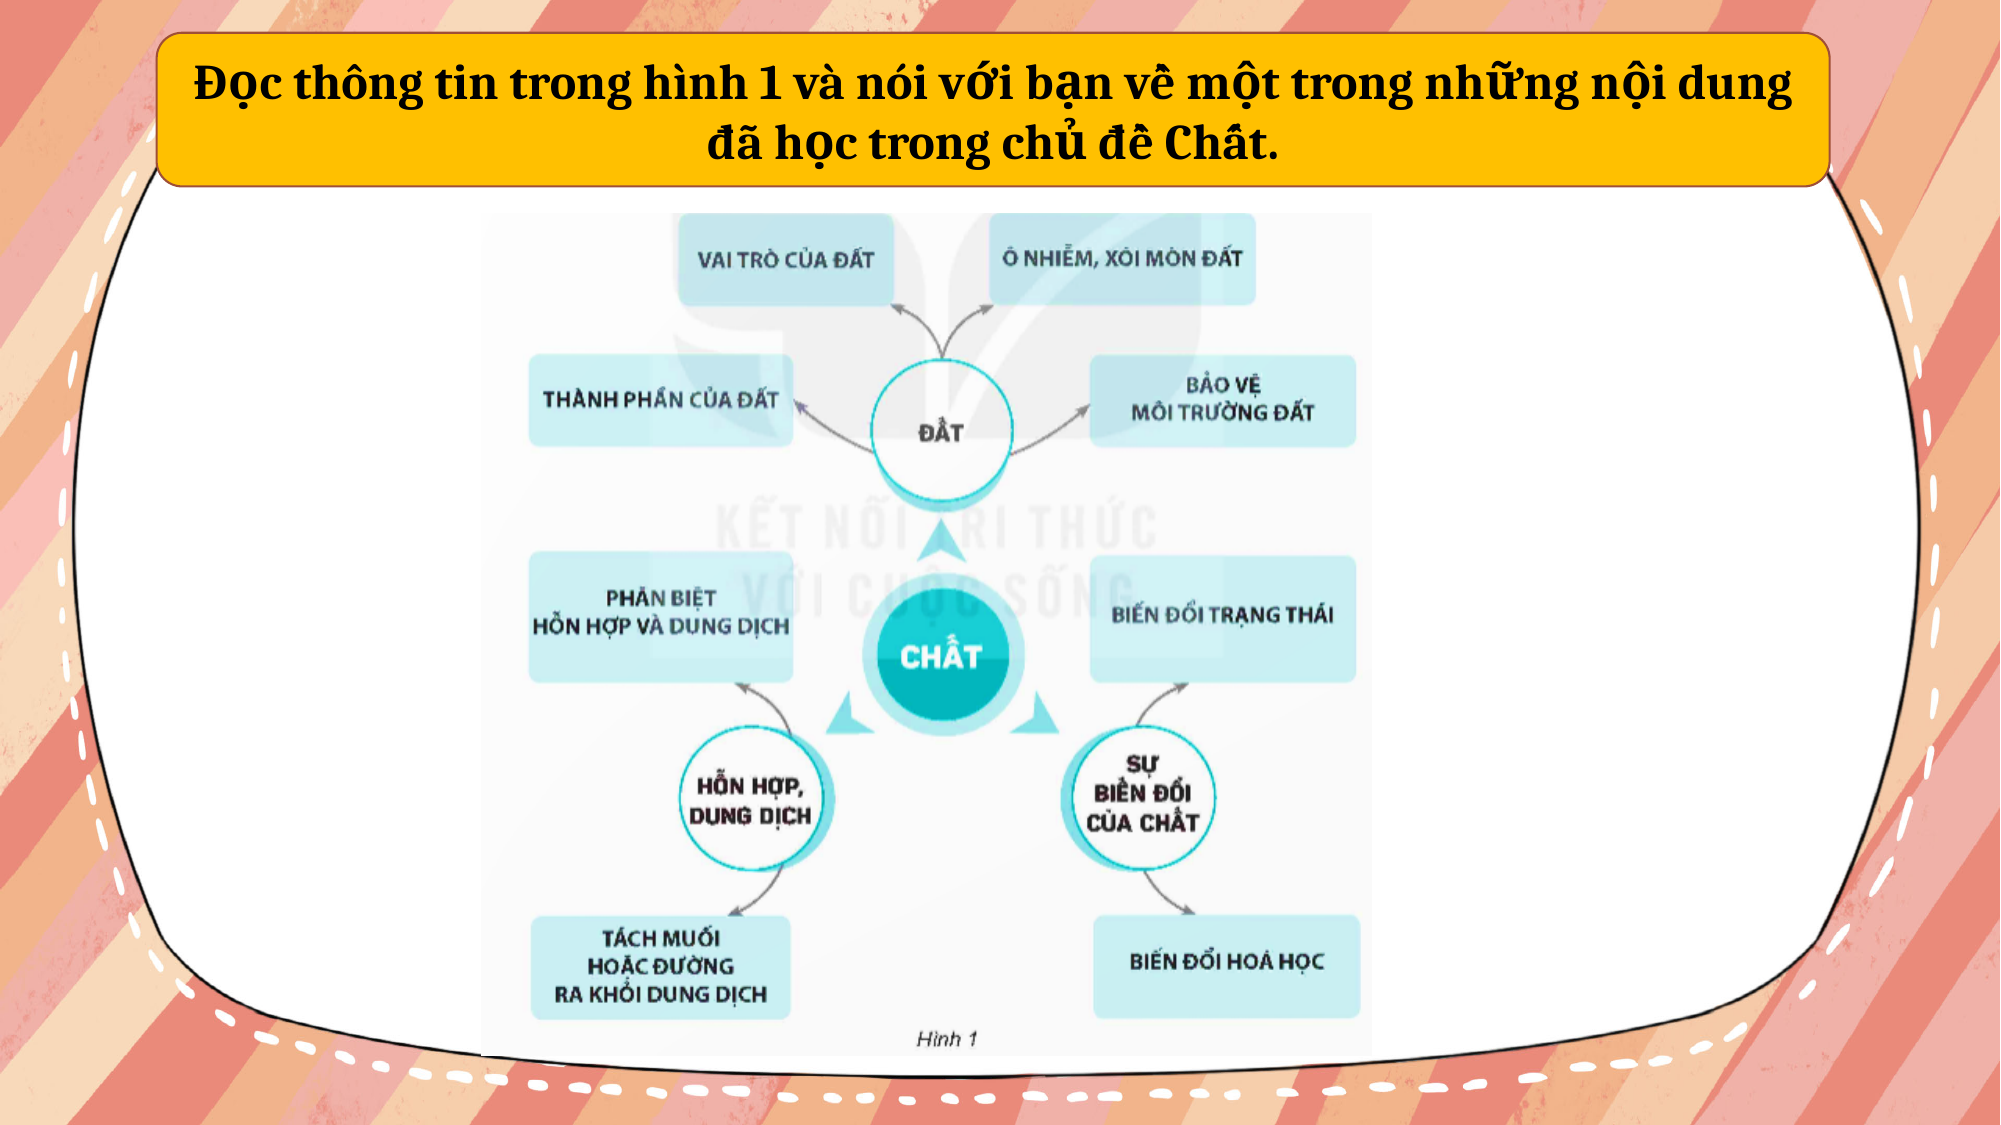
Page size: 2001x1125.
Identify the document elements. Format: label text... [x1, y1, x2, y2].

text_box Đọc thông tin trong hình 1 và nói với bạn về một trong những nội dung đã học trong chủ đề Chất. [155, 31, 1831, 188]
picture [0, 0, 2000, 1125]
